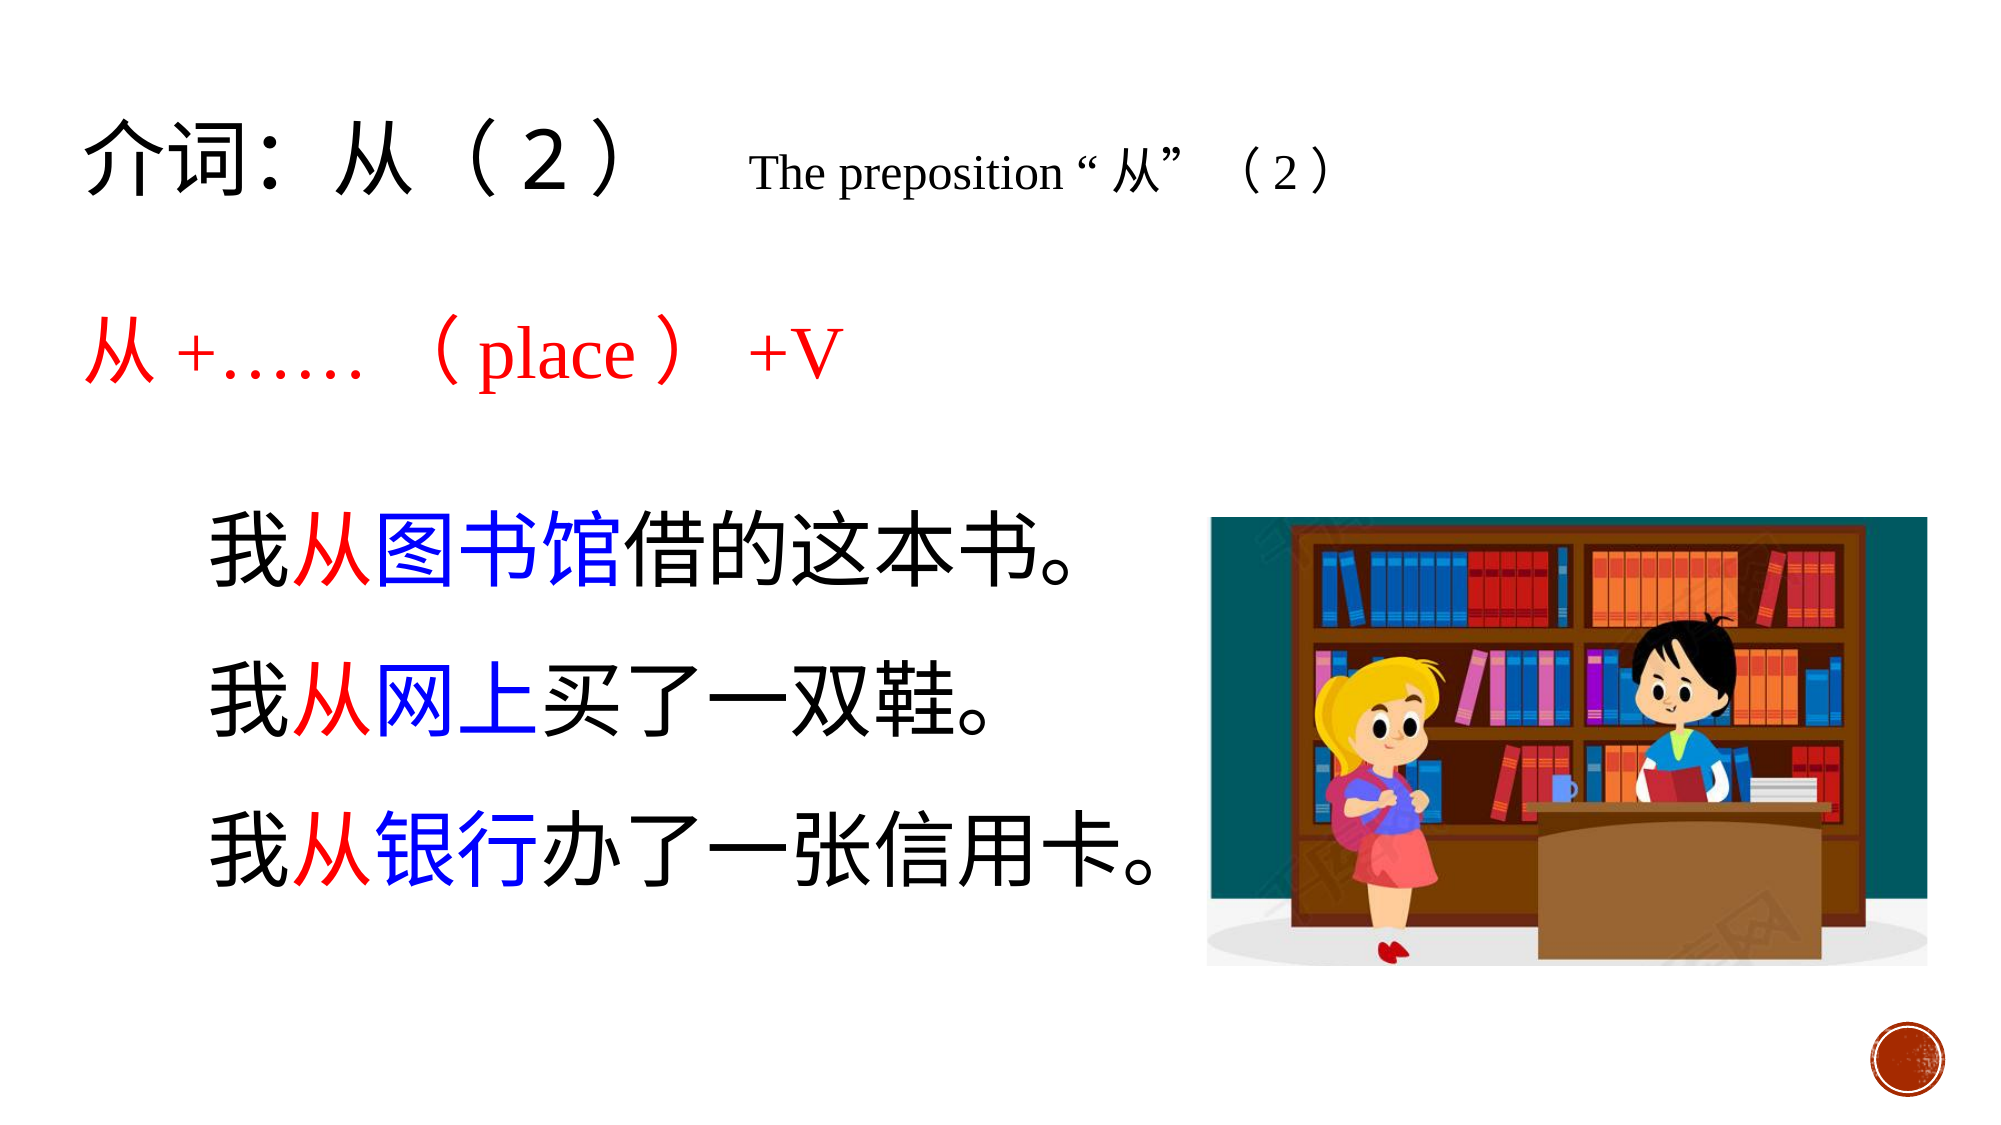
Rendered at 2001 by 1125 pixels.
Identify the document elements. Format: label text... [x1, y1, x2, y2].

text_box 我从图书馆借的这本书。 我从网上买了一双鞋。 我从银行办了一张信用卡。 [192, 440, 1956, 1055]
text_box 介词：从（2） The preposition “从”（2） 从+……（place）+V [68, 105, 1375, 402]
picture [1206, 517, 1928, 966]
